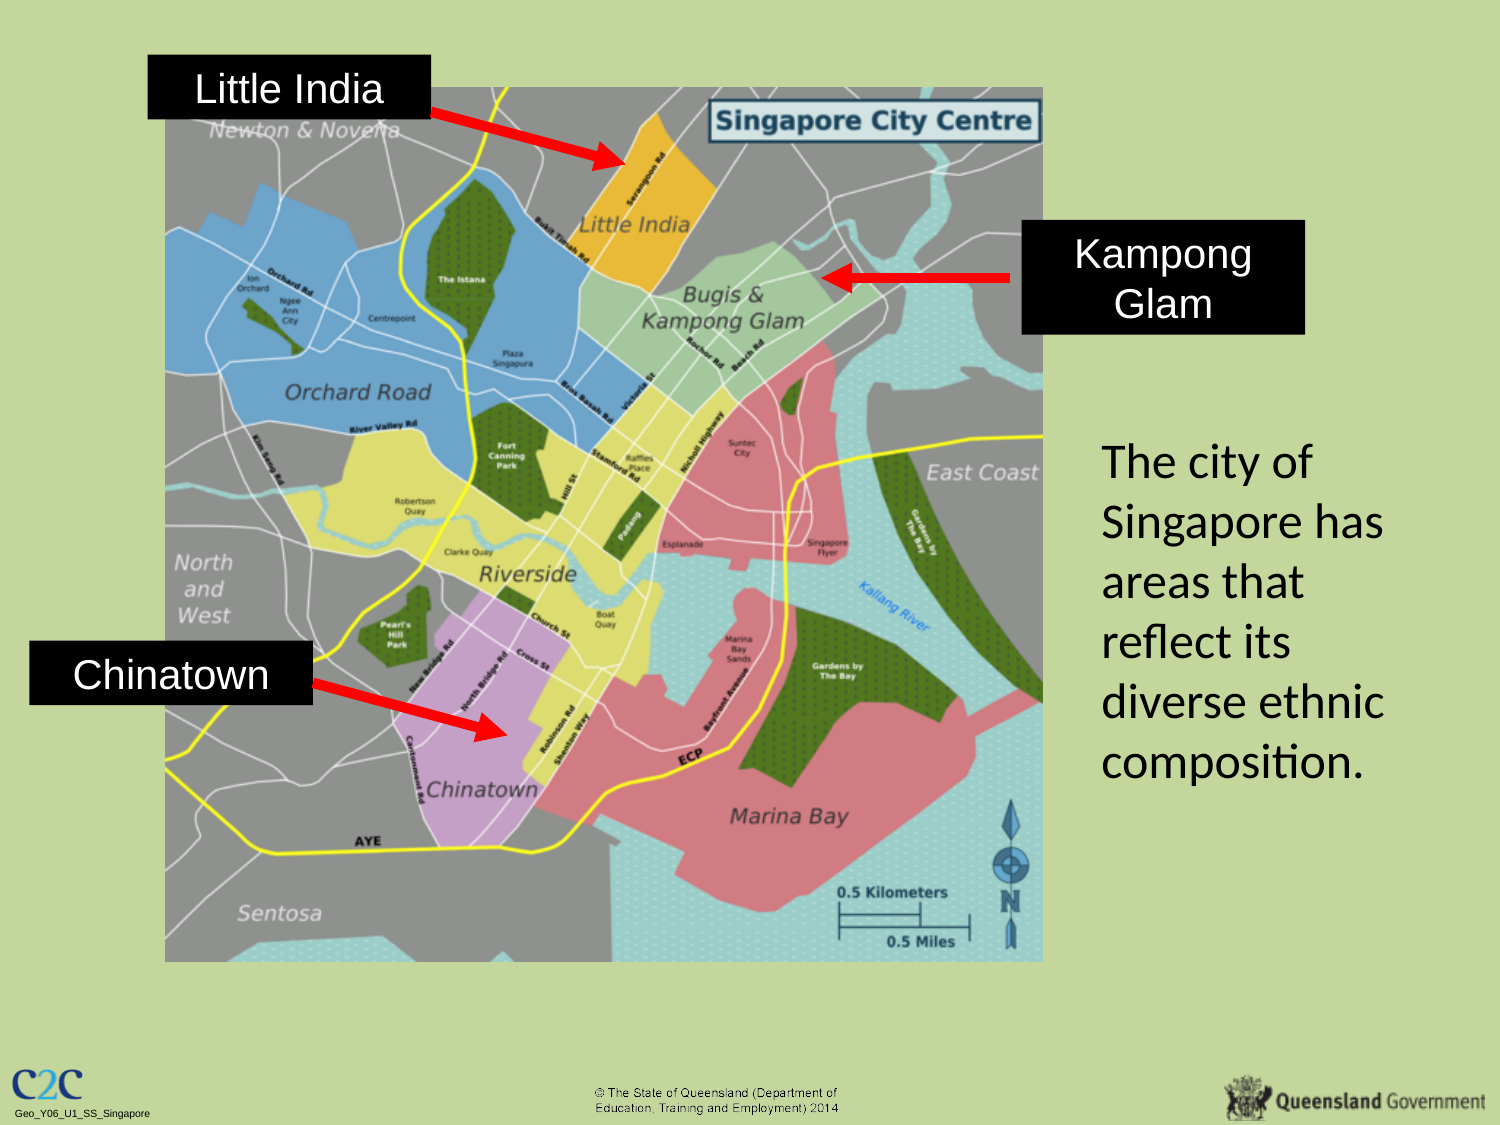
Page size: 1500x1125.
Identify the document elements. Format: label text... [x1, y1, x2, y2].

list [165, 87, 1044, 962]
text_box Kampong Glam [1048, 219, 1306, 335]
text_box Chinatown [29, 640, 160, 706]
text_box Little India [147, 54, 432, 120]
picture [595, 1086, 838, 1116]
picture [12, 1069, 83, 1100]
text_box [312, 682, 508, 736]
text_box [430, 111, 626, 165]
text_box The city of Singapore has areas that reflect its diverse ethnic composition. [1086, 421, 1424, 797]
